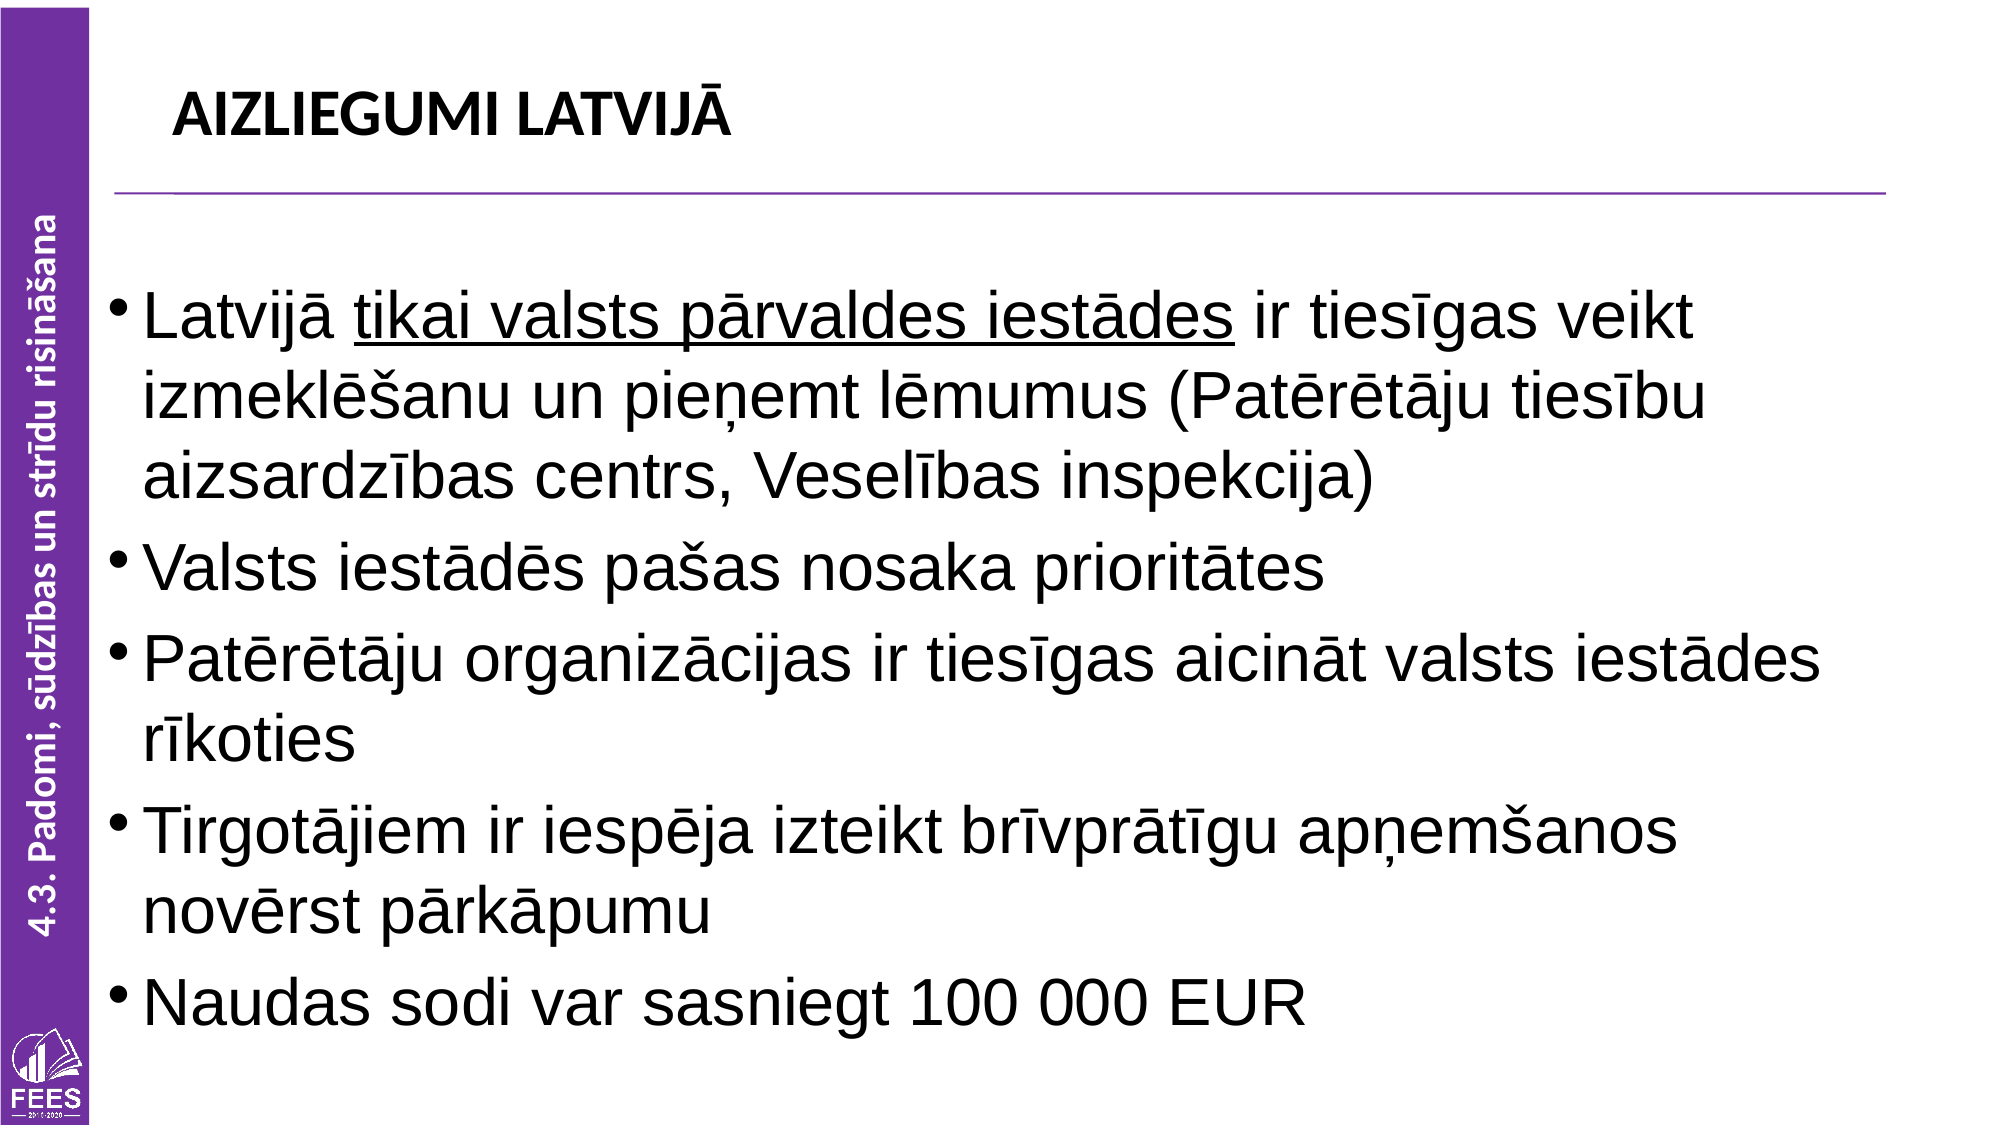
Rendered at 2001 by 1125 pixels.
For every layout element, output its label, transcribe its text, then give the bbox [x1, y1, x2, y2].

picture [0, 1023, 92, 1125]
text_box 4.3. Padomi, sūdzības un strīdu risināšana [0, 7, 90, 1023]
text_box Latvijā tikai valsts pārvaldes iestādes ir tiesīgas veikt izmeklēšanu un pieņemt lēmumus (Patērētāju tiesību aizsardzības centrs, Veselības inspekcija) Valsts iestādēs pašas nosaka prioritātes Patērētāju organizācijas ir tiesīgas aicināt valsts iestādes rīkoties Tirgotājiem ir iespēja izteikt brīvprātīgu apņemšanos novērst pārkāpumu Naudas sodi var sasniegt 100 000 EUR [107, 278, 1907, 1033]
text_box Aizliegumi Latvijā [160, 47, 1932, 180]
